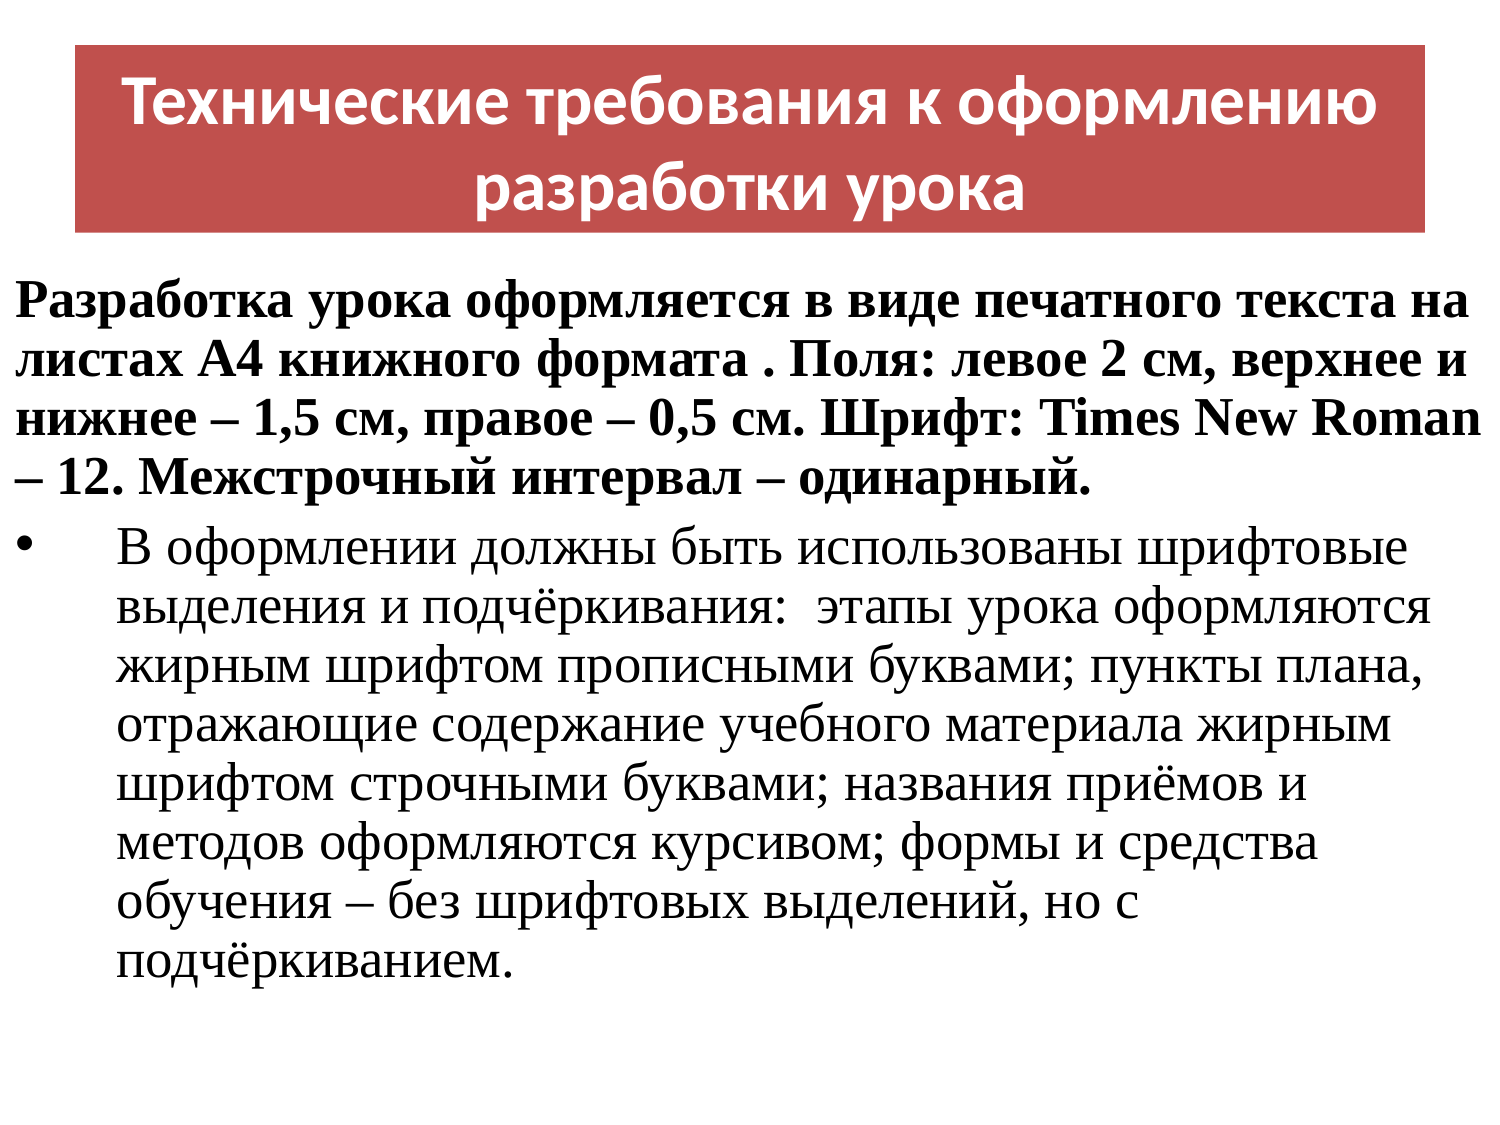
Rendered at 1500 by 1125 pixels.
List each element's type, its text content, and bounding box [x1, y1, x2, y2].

list Разработка урока оформляется в виде печатного текста на листах А4 книжного формата . Поля: левое 2 см, верхнее и нижнее – 1,5 см, правое – 0,5 см. Шрифт: Times New Roman – 12. Межстрочный интервал – одинарный. В оформлении должны быть использованы шрифтовые выделения и подчёркивания: этапы урока оформляются жирным шрифтом прописными буквами; пункты плана, отражающие содержание учебного материала жирным шрифтом строчными буквами; названия приёмов и методов оформляются курсивом; формы и средства обучения – без шрифтовых выделений, но с подчёркиванием. [0, 262, 1500, 1005]
title Технические требования к оформлению разработки урока [75, 45, 1425, 233]
